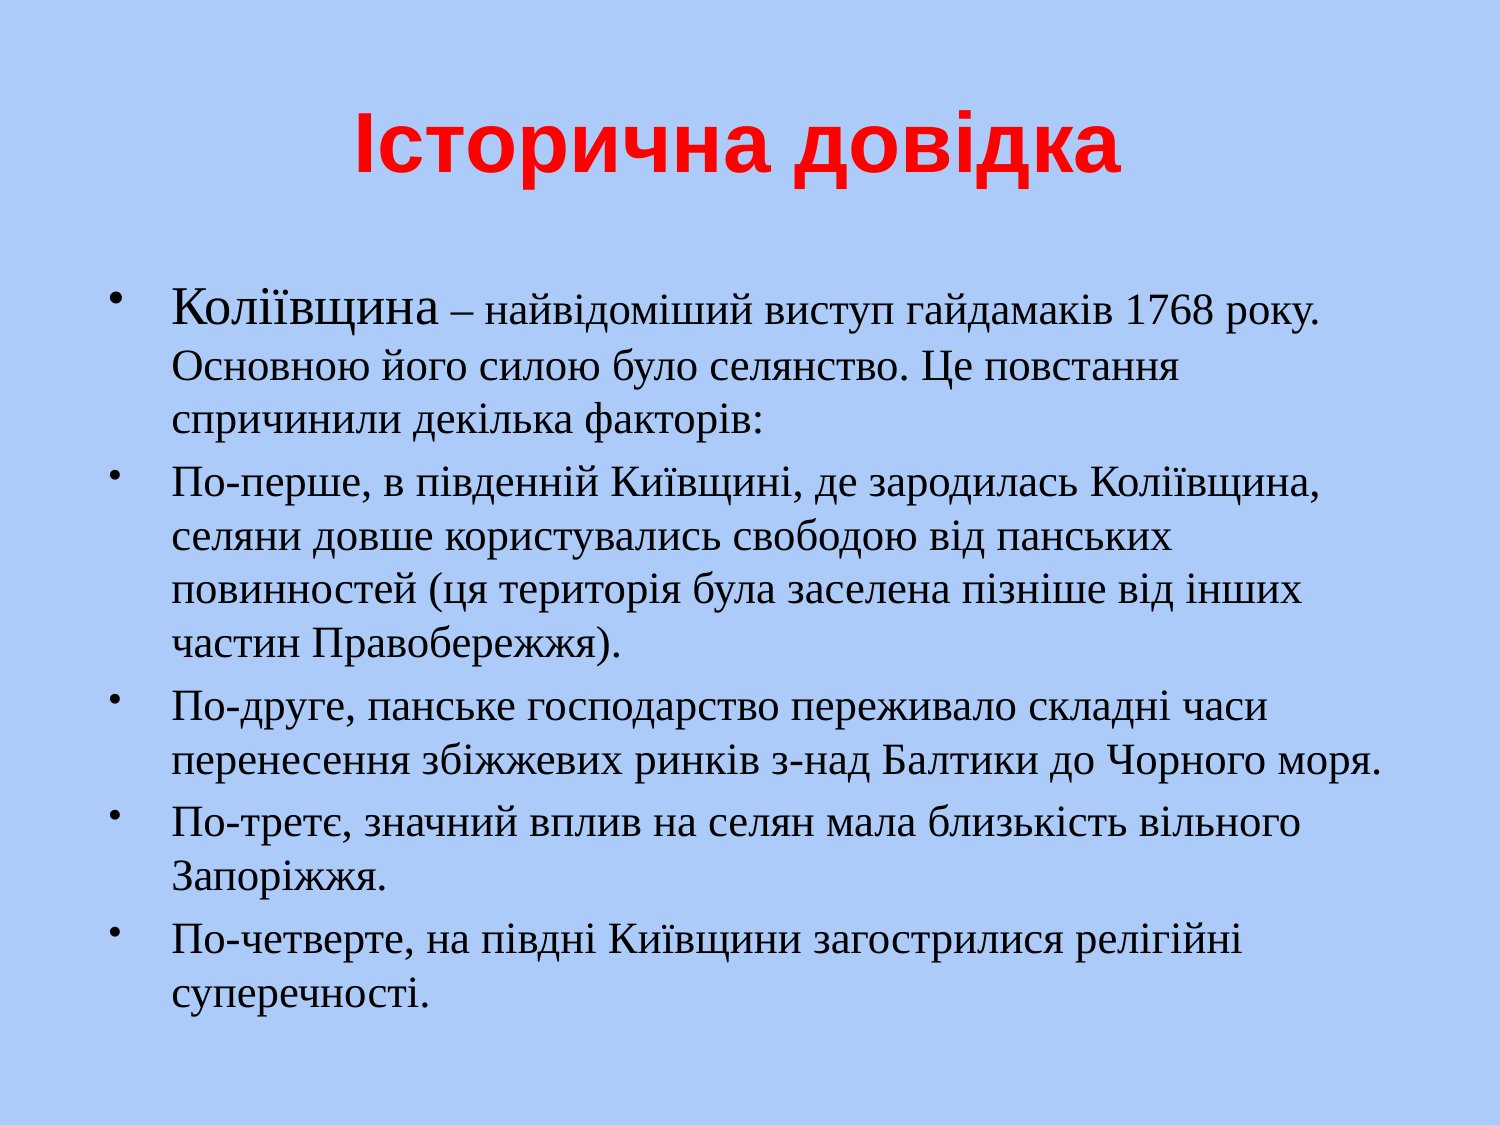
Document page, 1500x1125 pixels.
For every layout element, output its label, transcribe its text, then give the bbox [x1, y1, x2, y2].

list Коліївщина – найвідоміший виступ гайдамаків 1768 року. Основною його силою було селянство. Це повстання спричинили декілька факторів: По-перше, в південній Київщині, де зародилась Коліївщина, селяни довше користувались свободою від панських повинностей (ця територія була заселена пізніше від інших частин Правобережжя). По-друге, панське господарство переживало складні часи перенесення збіжжевих ринків з-над Балтики до Чорного моря. По-третє, значний вплив на селян мала близькість вільного Запоріжжя. По-четверте, на півдні Київщини загострилися релігійні суперечності. [75, 262, 1425, 1035]
title Історична довідка [75, 45, 1425, 233]
